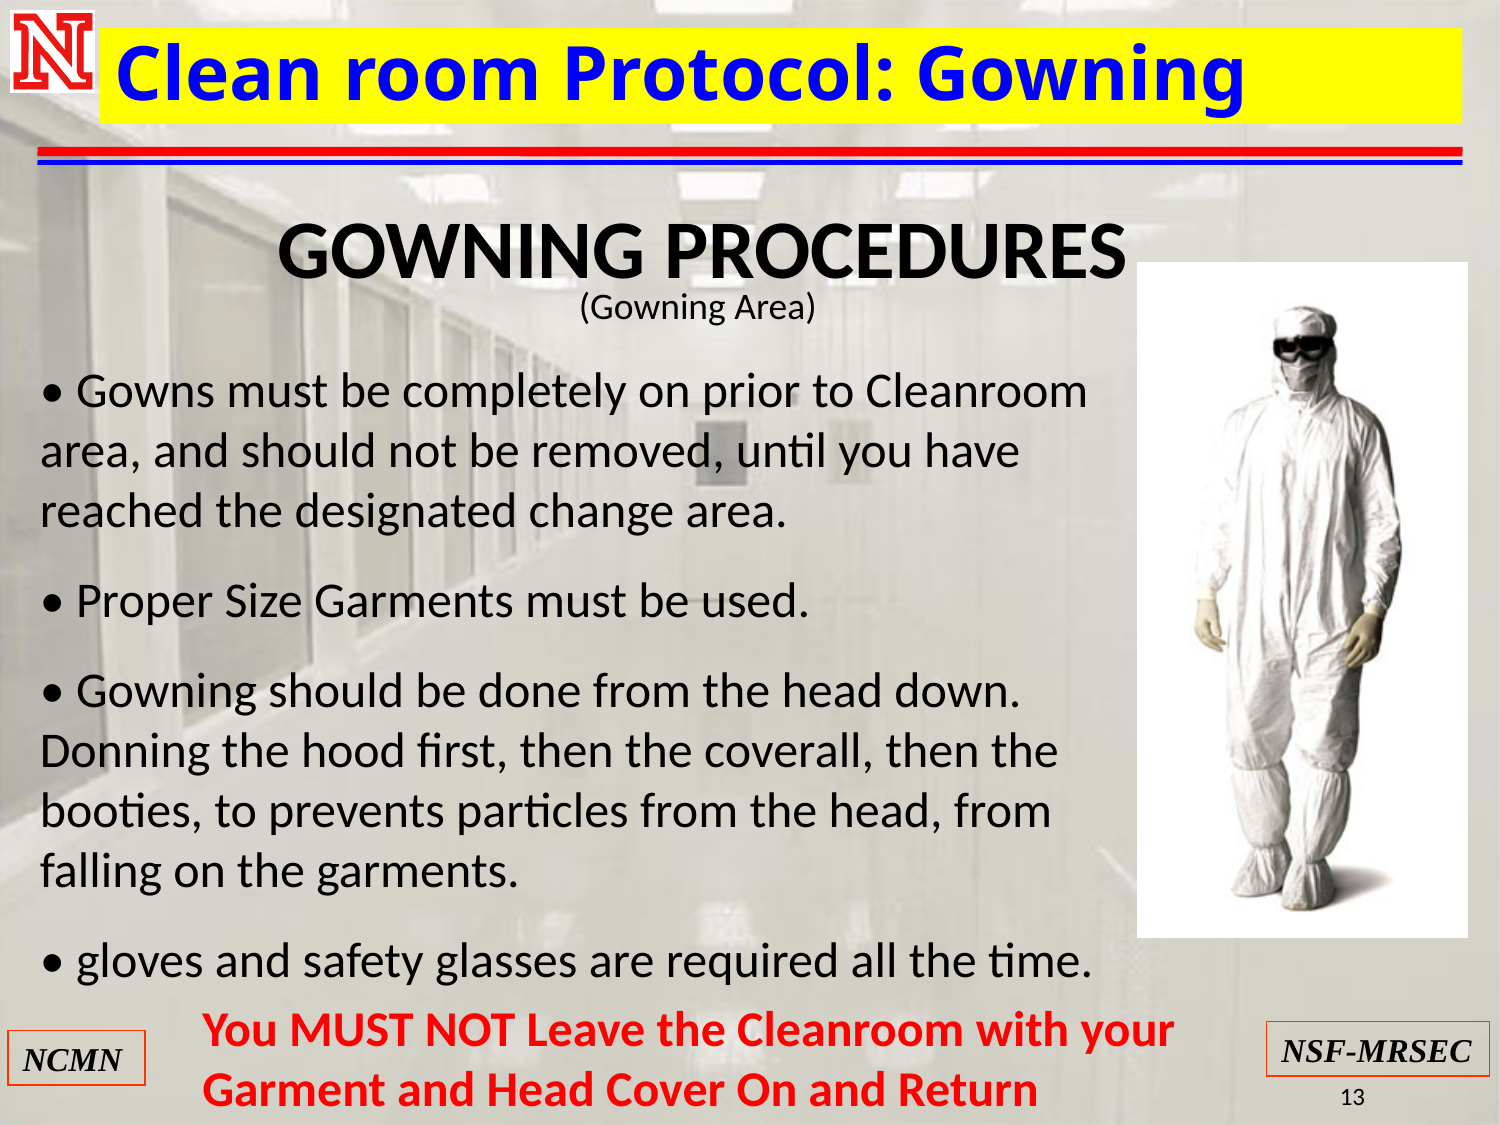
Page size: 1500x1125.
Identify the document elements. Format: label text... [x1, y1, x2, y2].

picture [1137, 262, 1468, 938]
text_box Clean room Protocol: Gowning [99, 28, 1463, 124]
text_box (Gowning Area) [564, 274, 832, 335]
text_box • Gowns must be completely on prior to Cleanroom area, and should not be removed, until you have reached the designated change area. • Proper Size Garments must be used. • Gowning should be done from the head down. Donning the hood first, then the coverall, then the booties, to prevents particles from the head, from falling on the garments. • gloves and safety glasses are required all the time. [24, 350, 1113, 995]
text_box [37, 151, 1463, 163]
text_box You MUST NOT Leave the Cleanroom with your Garment and Head Cover On and Return [187, 988, 1275, 1124]
picture [10, 10, 95, 93]
text_box GOWNING PROCEDURES [262, 187, 1163, 303]
